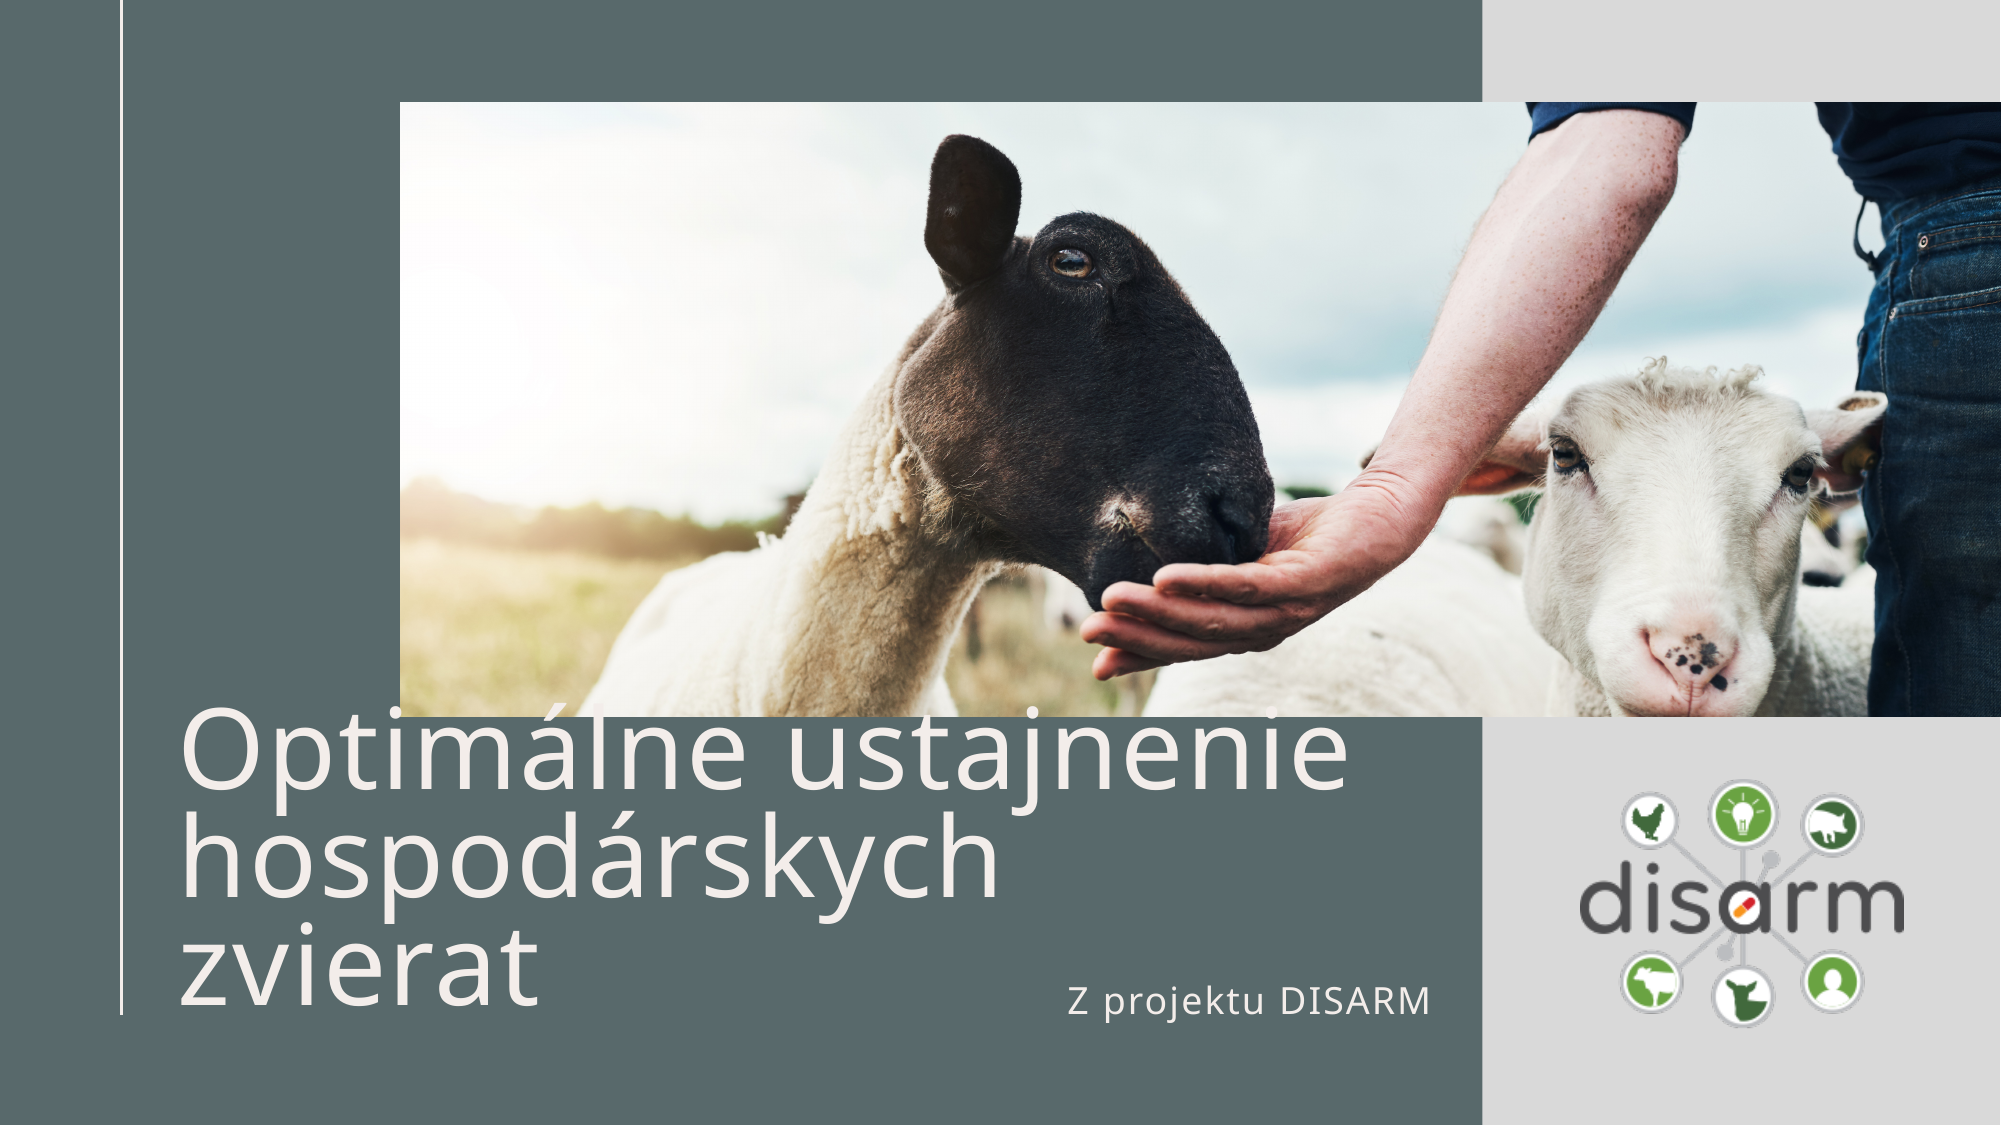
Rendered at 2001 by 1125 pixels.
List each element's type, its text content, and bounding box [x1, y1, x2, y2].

picture [1580, 779, 1905, 1061]
title Optimálne ustajnenie hospodárskych zvierat [163, 734, 1374, 997]
picture [394, 102, 2001, 717]
list Z projektu DISARM [1043, 948, 1447, 1061]
